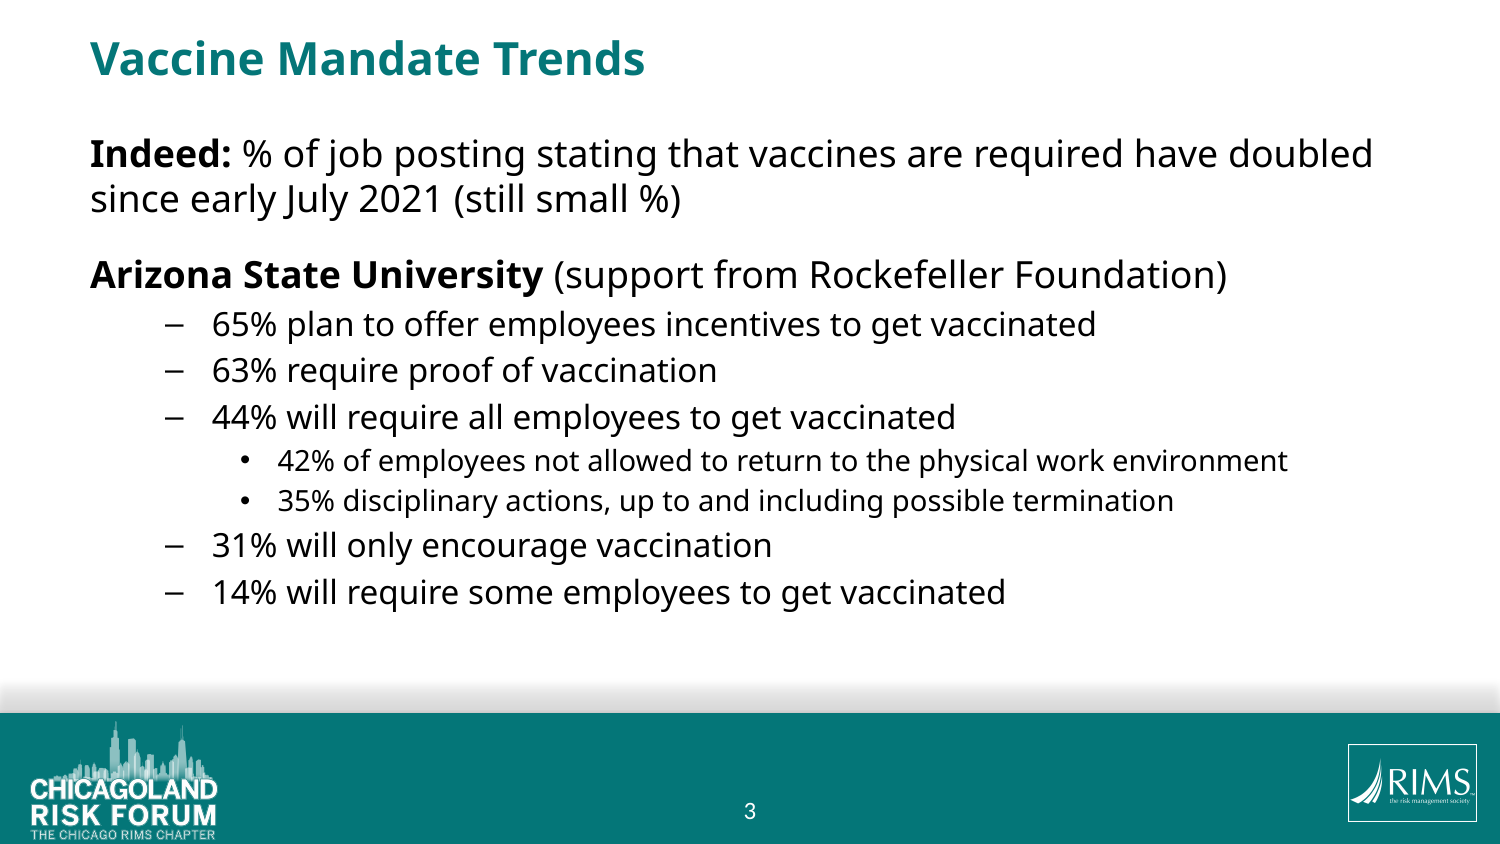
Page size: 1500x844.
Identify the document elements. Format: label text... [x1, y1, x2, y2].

picture [29, 721, 219, 842]
picture [1348, 744, 1477, 822]
list Indeed: % of job posting stating that vaccines are required have doubled since early July 2021 (still small %) Arizona State University (support from Rockefeller Foundation) 65% plan to offer employees incentives to get vaccinated 63% require proof of vaccination 44% will require all employees to get vaccinated 42% of employees not allowed to return to the physical work environment 35% disciplinary actions, up to and including possible termination 31% will only encourage vaccination 14% will require some employees to get vaccinated [75, 122, 1425, 691]
title Vaccine Mandate Trends [75, 22, 1425, 122]
